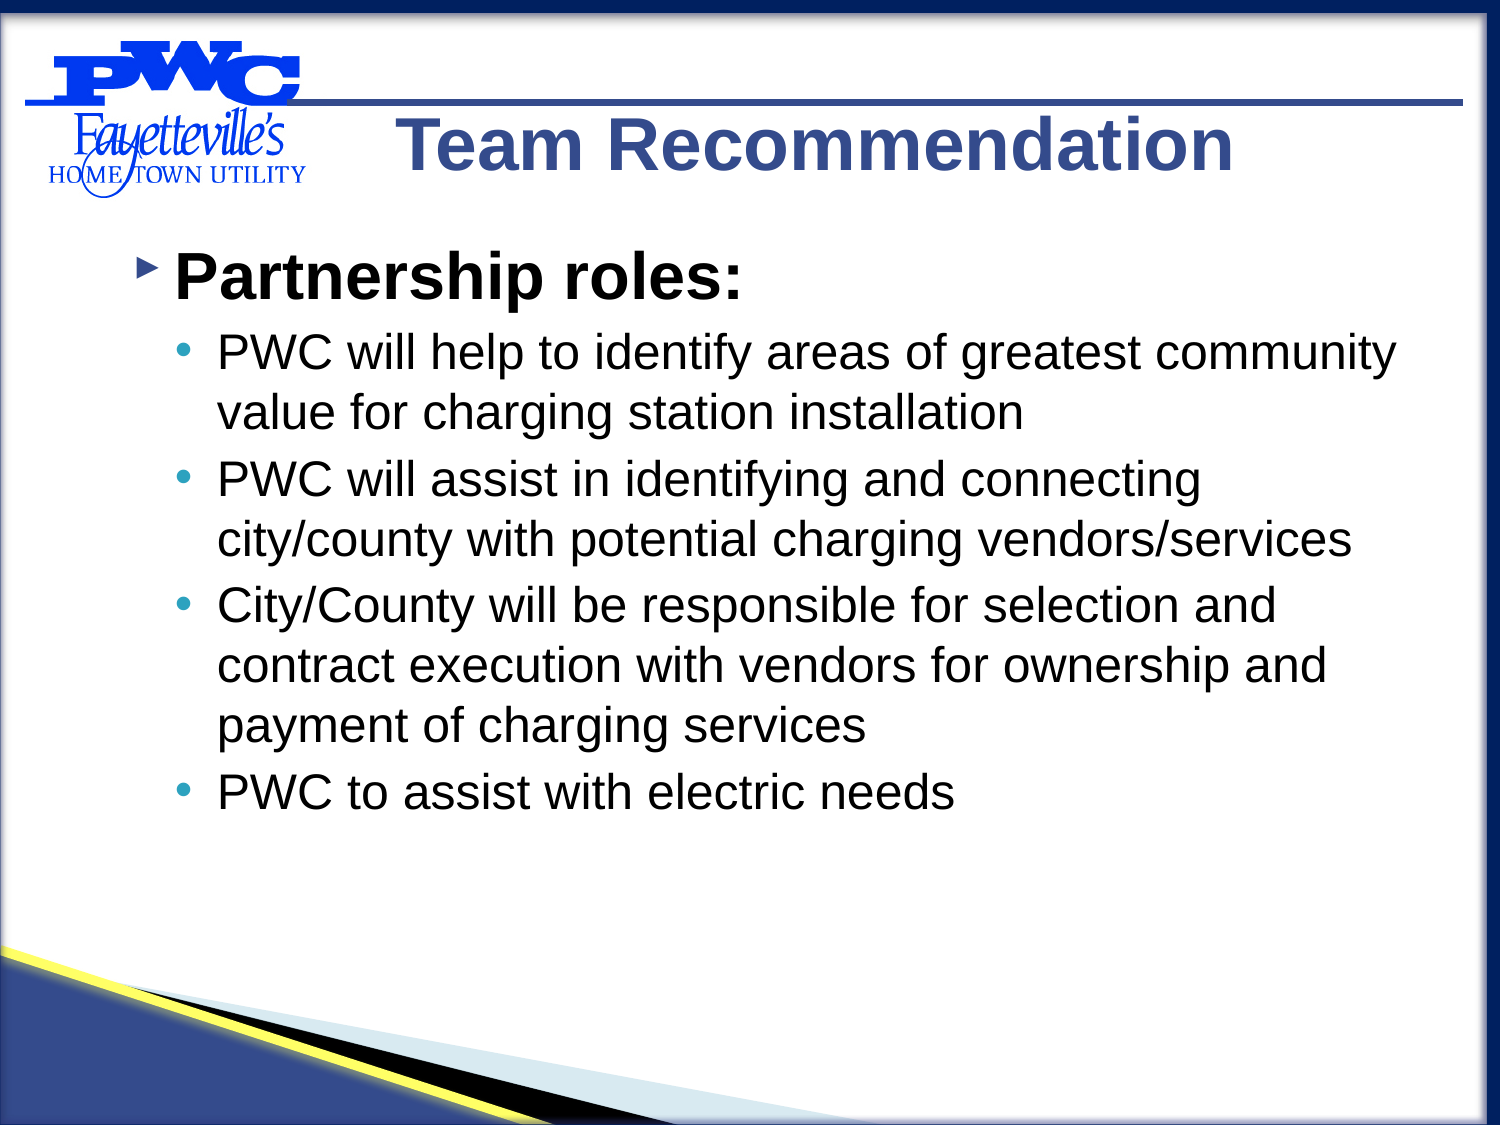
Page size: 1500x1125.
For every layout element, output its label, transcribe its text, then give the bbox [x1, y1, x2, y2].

list Partnership roles: PWC will help to identify areas of greatest community value for charging station installation PWC will assist in identifying and connecting city/county with potential charging vendors/services City/County will be responsible for selection and contract execution with vendors for ownership and payment of charging services PWC to assist with electric needs [99, 224, 1450, 950]
list Team Recommendation [362, 87, 1450, 188]
picture [1, 14, 350, 225]
